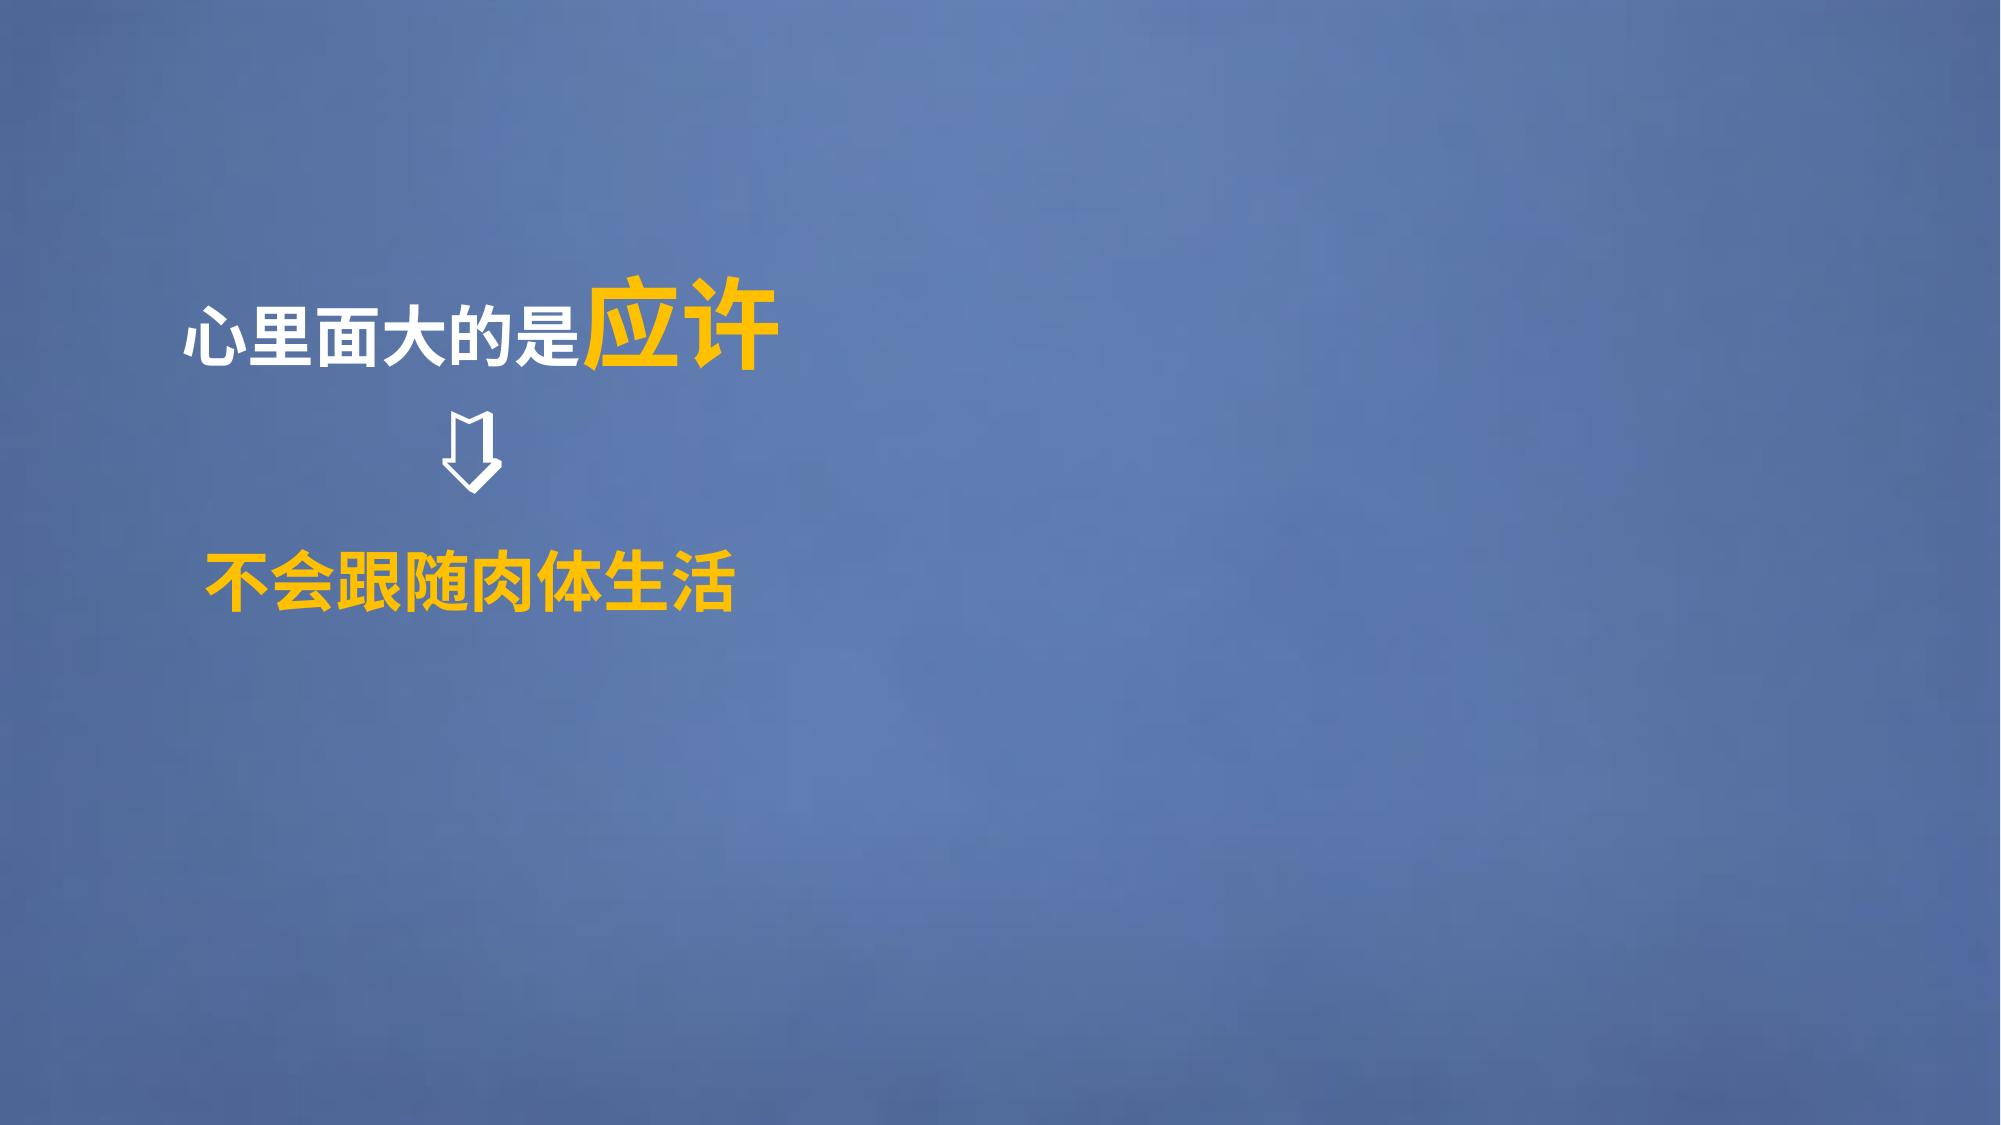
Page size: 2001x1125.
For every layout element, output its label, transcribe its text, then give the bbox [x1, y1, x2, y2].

text_box 心里面大的是应许 [121, 253, 842, 389]
text_box ➱ [407, 371, 558, 533]
text_box 不会跟随肉体生活 [121, 532, 819, 628]
picture [0, 0, 2001, 1125]
